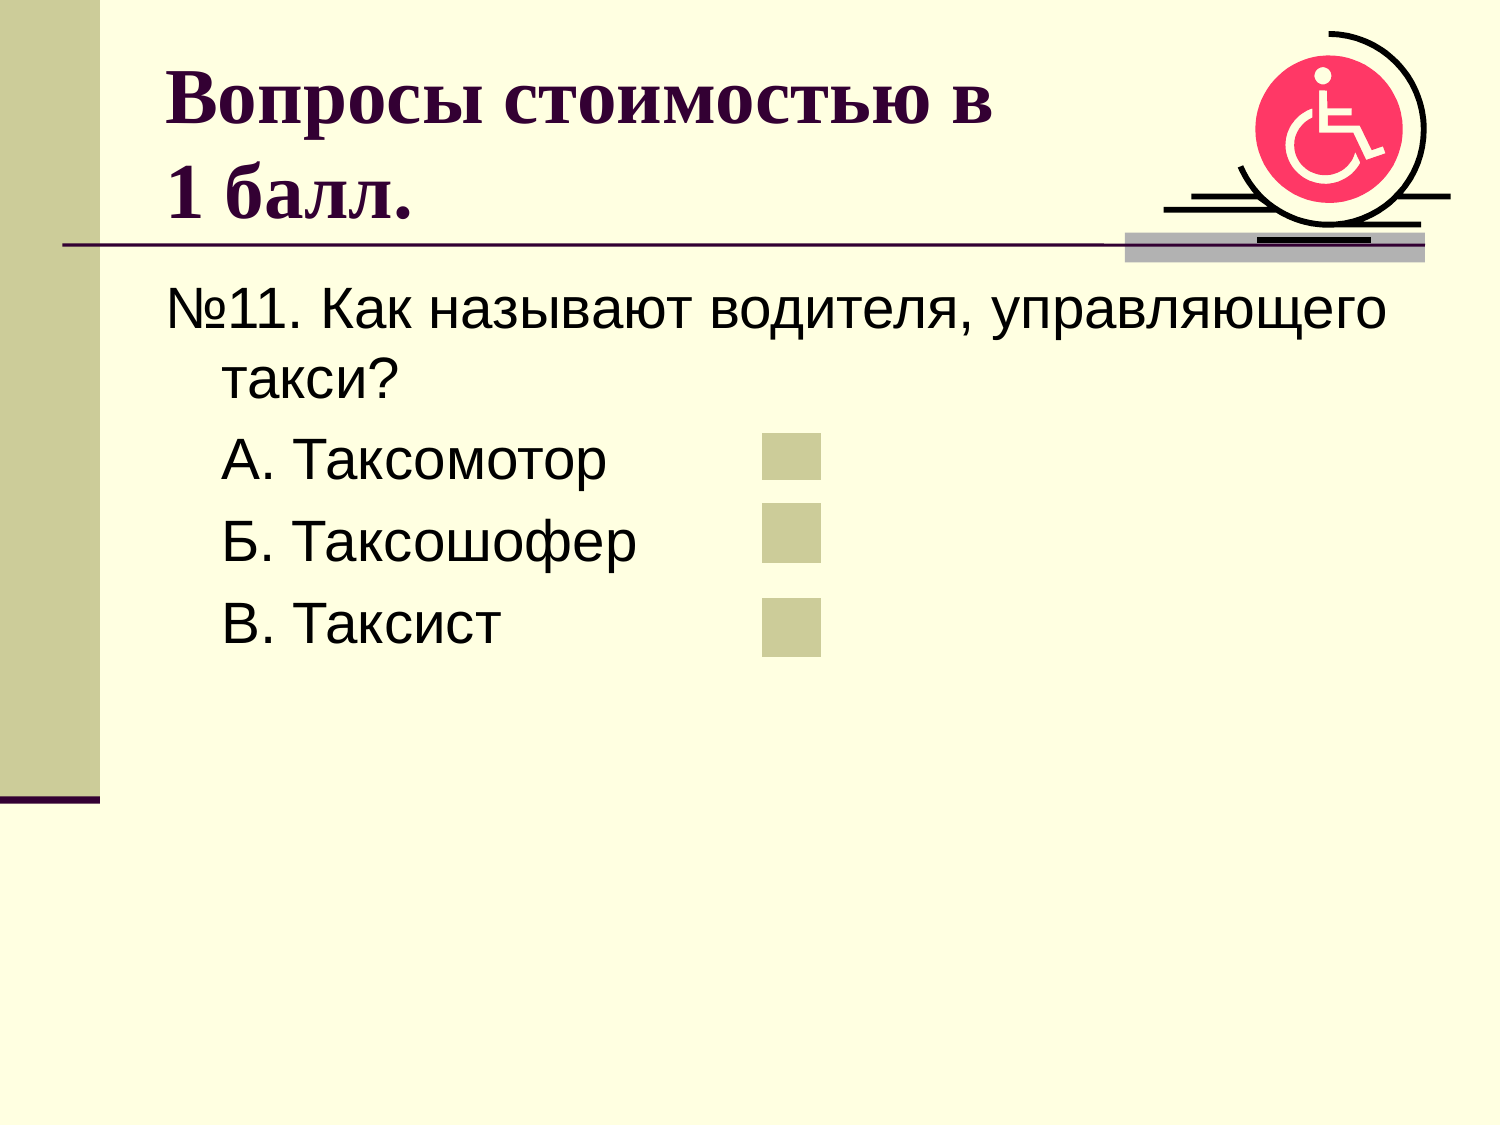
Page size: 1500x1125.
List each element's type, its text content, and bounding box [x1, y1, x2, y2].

picture [1163, 30, 1451, 244]
text_box [761, 597, 821, 658]
text_box [761, 503, 821, 563]
list №11. Как называют водителя, управляющего такси? А. Таксомотор Б. Таксошофер В. Таксист [149, 262, 1426, 1006]
title Вопросы стоимостью в 1 балл. [149, 45, 1158, 234]
text_box [761, 432, 821, 480]
